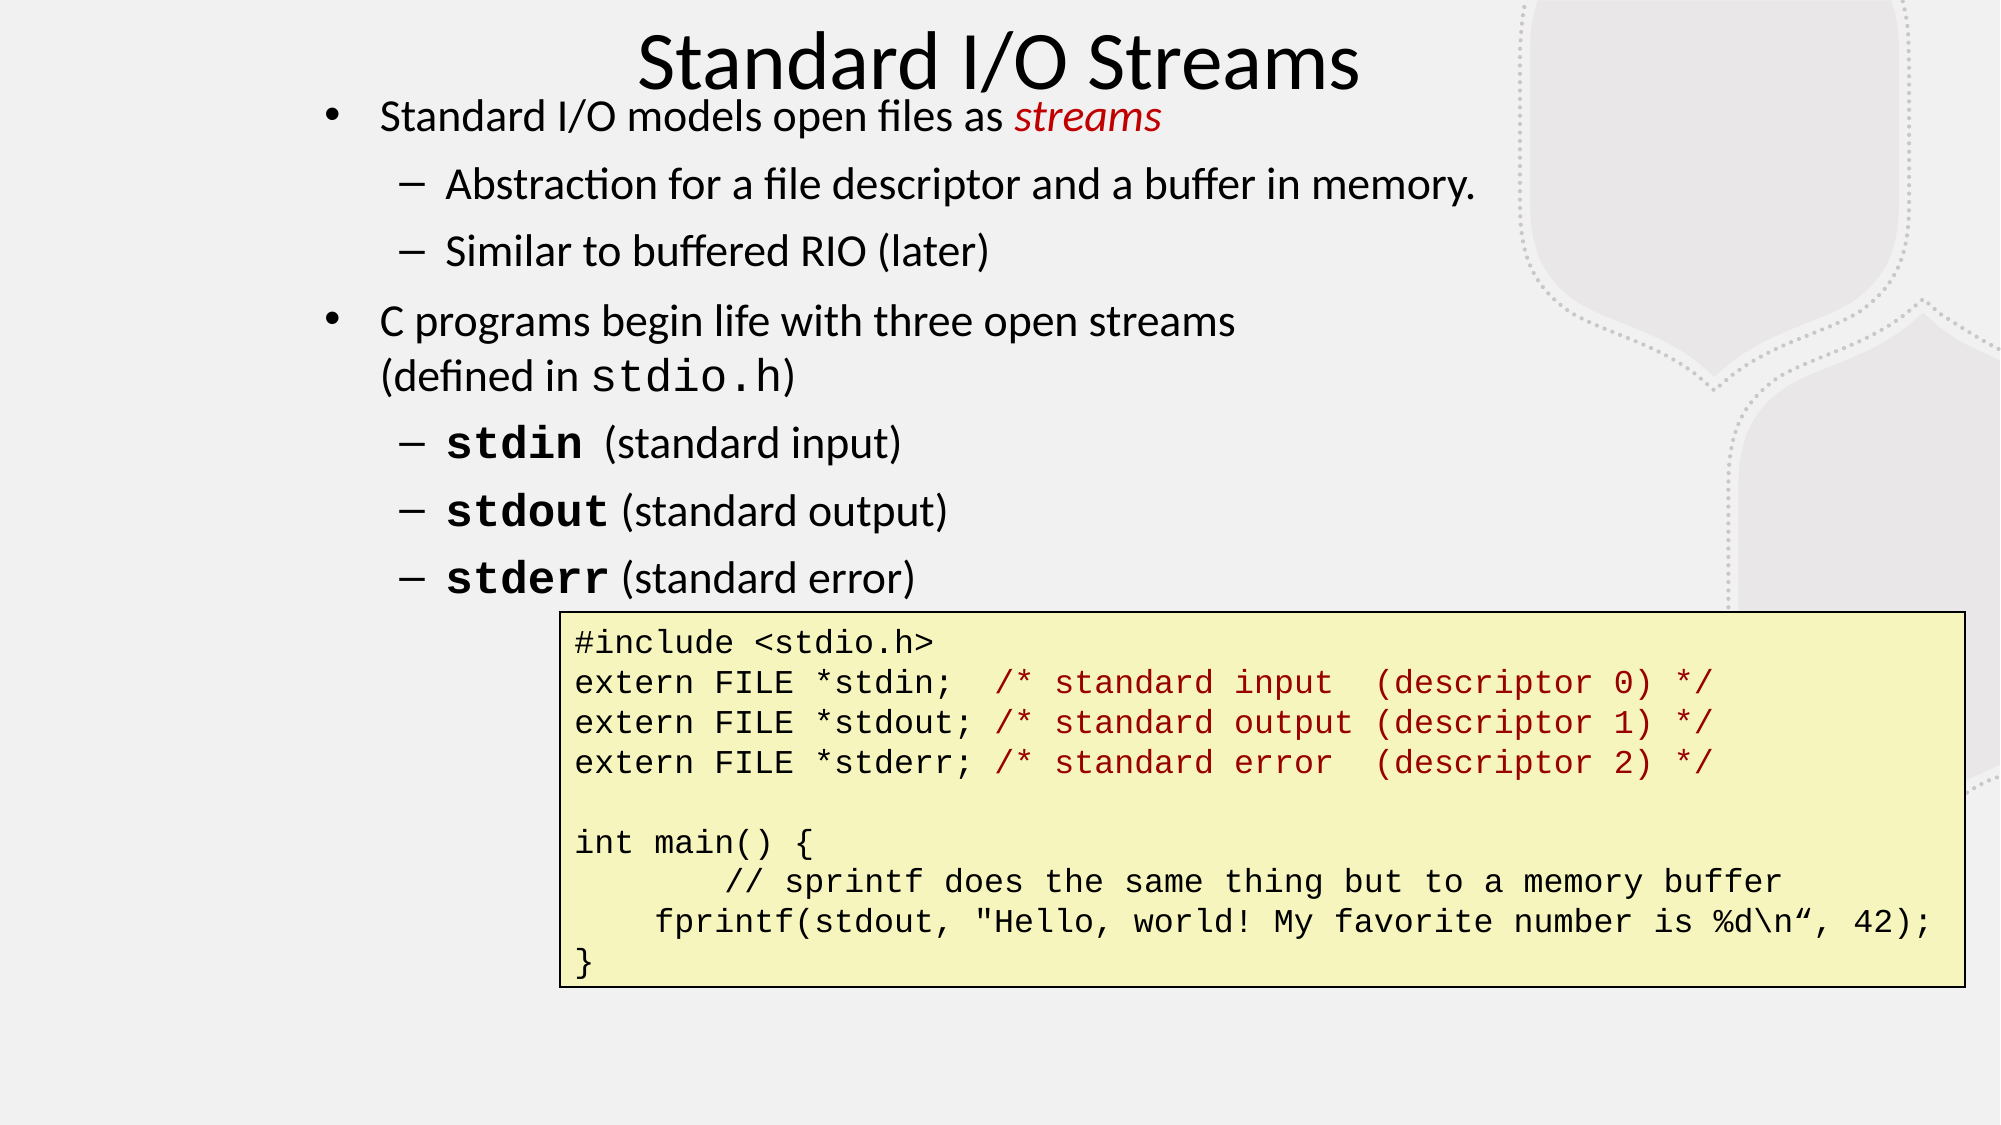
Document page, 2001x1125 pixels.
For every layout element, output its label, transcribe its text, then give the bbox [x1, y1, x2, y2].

text_box Standard I/O models open files as streams Abstraction for a file descriptor and a buffer in memory. Similar to buffered RIO (later) C programs begin life with three open streams (defined in stdio.h) stdin (standard input) stdout (standard output) stderr (standard error) [309, 78, 1673, 800]
text_box #include <stdio.h> extern FILE *stdin; /* standard input (descriptor 0) */ extern FILE *stdout; /* standard output (descriptor 1) */ extern FILE *stderr; /* standard error (descriptor 2) */ int main() { // sprintf does the same thing but to a memory buffer fprintf(stdout, "Hello, world! My favorite number is %d\n“, 42); } [559, 612, 1965, 988]
text_box Standard I/O Streams [324, 0, 1675, 150]
